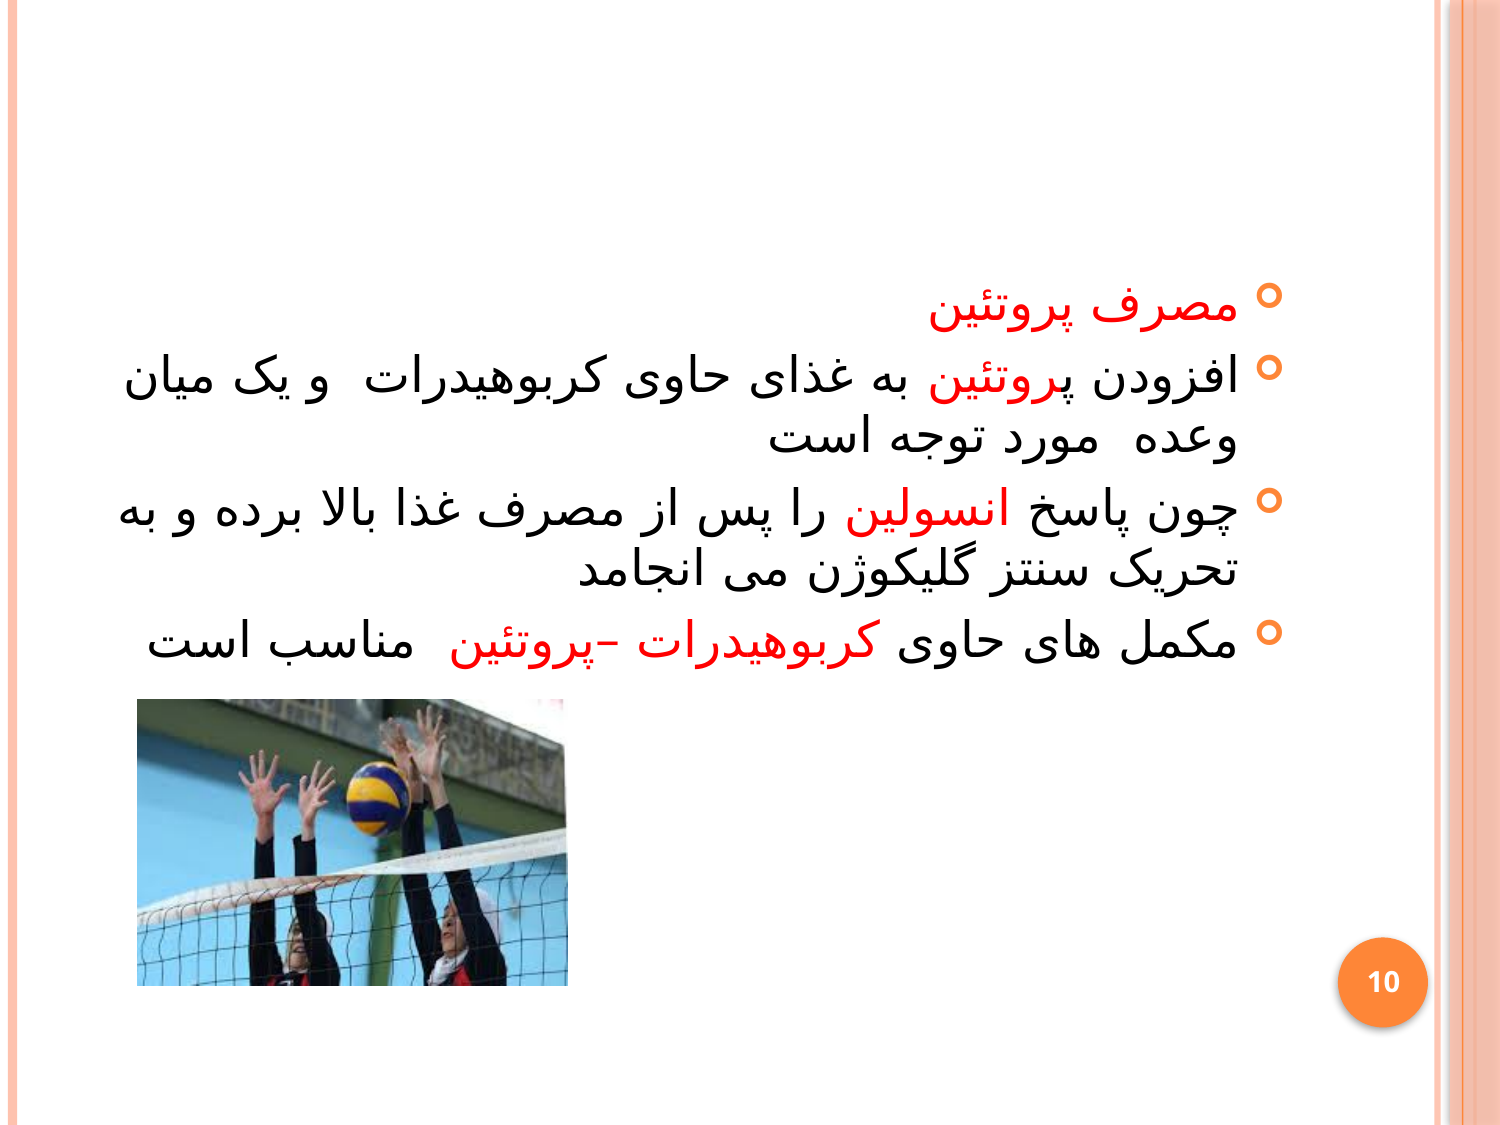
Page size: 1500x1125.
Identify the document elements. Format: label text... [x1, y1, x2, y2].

list مصرف پروتئین افزودن پروتئین به غذای حاوی کربوهیدرات و یک میان وعده مورد توجه است چون پاسخ انسولین را پس از مصرف غذا بالا برده و به تحریک سنتز گلیکوژن می انجامد مکمل های حاوی کربوهیدرات –پروتئین مناسب است [75, 262, 1300, 1062]
slide_number 10 [1333, 940, 1434, 1027]
picture [136, 699, 568, 987]
